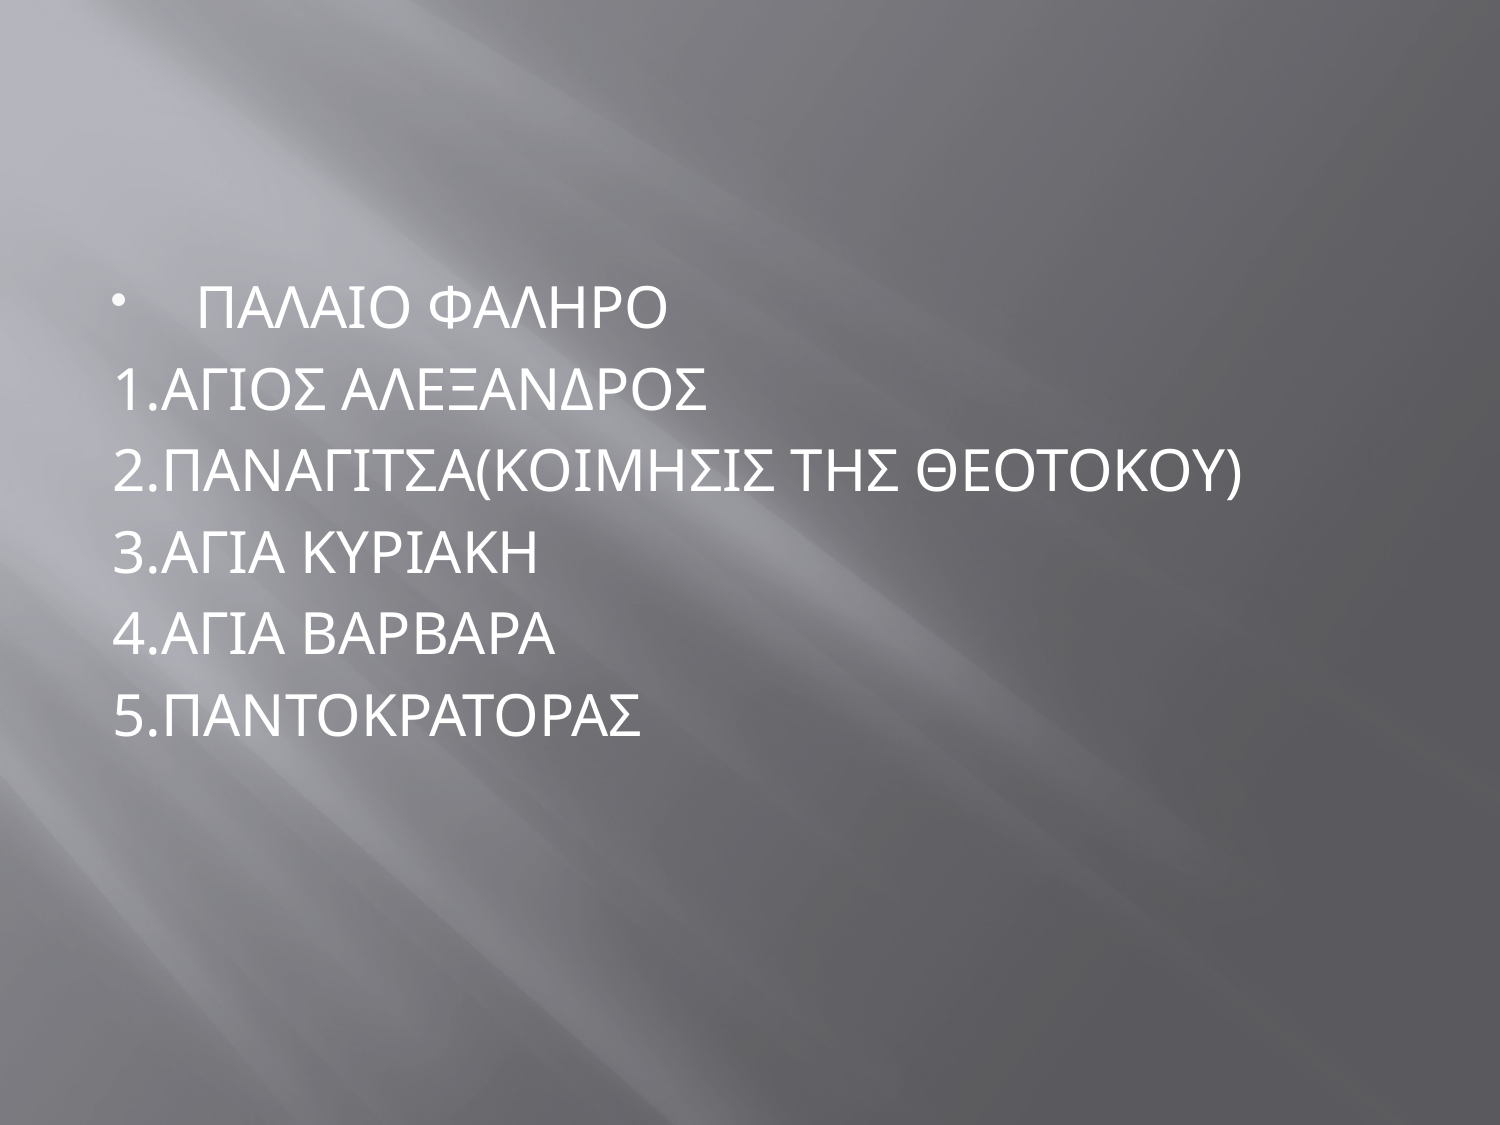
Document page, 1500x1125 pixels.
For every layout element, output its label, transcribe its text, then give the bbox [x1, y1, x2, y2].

list ΠΑΛΑΙΟ ΦΑΛΗΡΟ 1.ΑΓΙΟΣ ΑΛΕΞΑΝΔΡΟΣ 2.ΠΑΝΑΓΙΤΣΑ(ΚΟΙΜΗΣΙΣ ΤΗΣ ΘΕΟΤΟΚΟΥ) 3.ΑΓΙΑ ΚΥΡΙΑΚΗ 4.ΑΓΙΑ ΒΑΡΒΑΡΑ 5.ΠΑΝΤΟΚΡΑΤΟΡΑΣ [75, 262, 1425, 1035]
